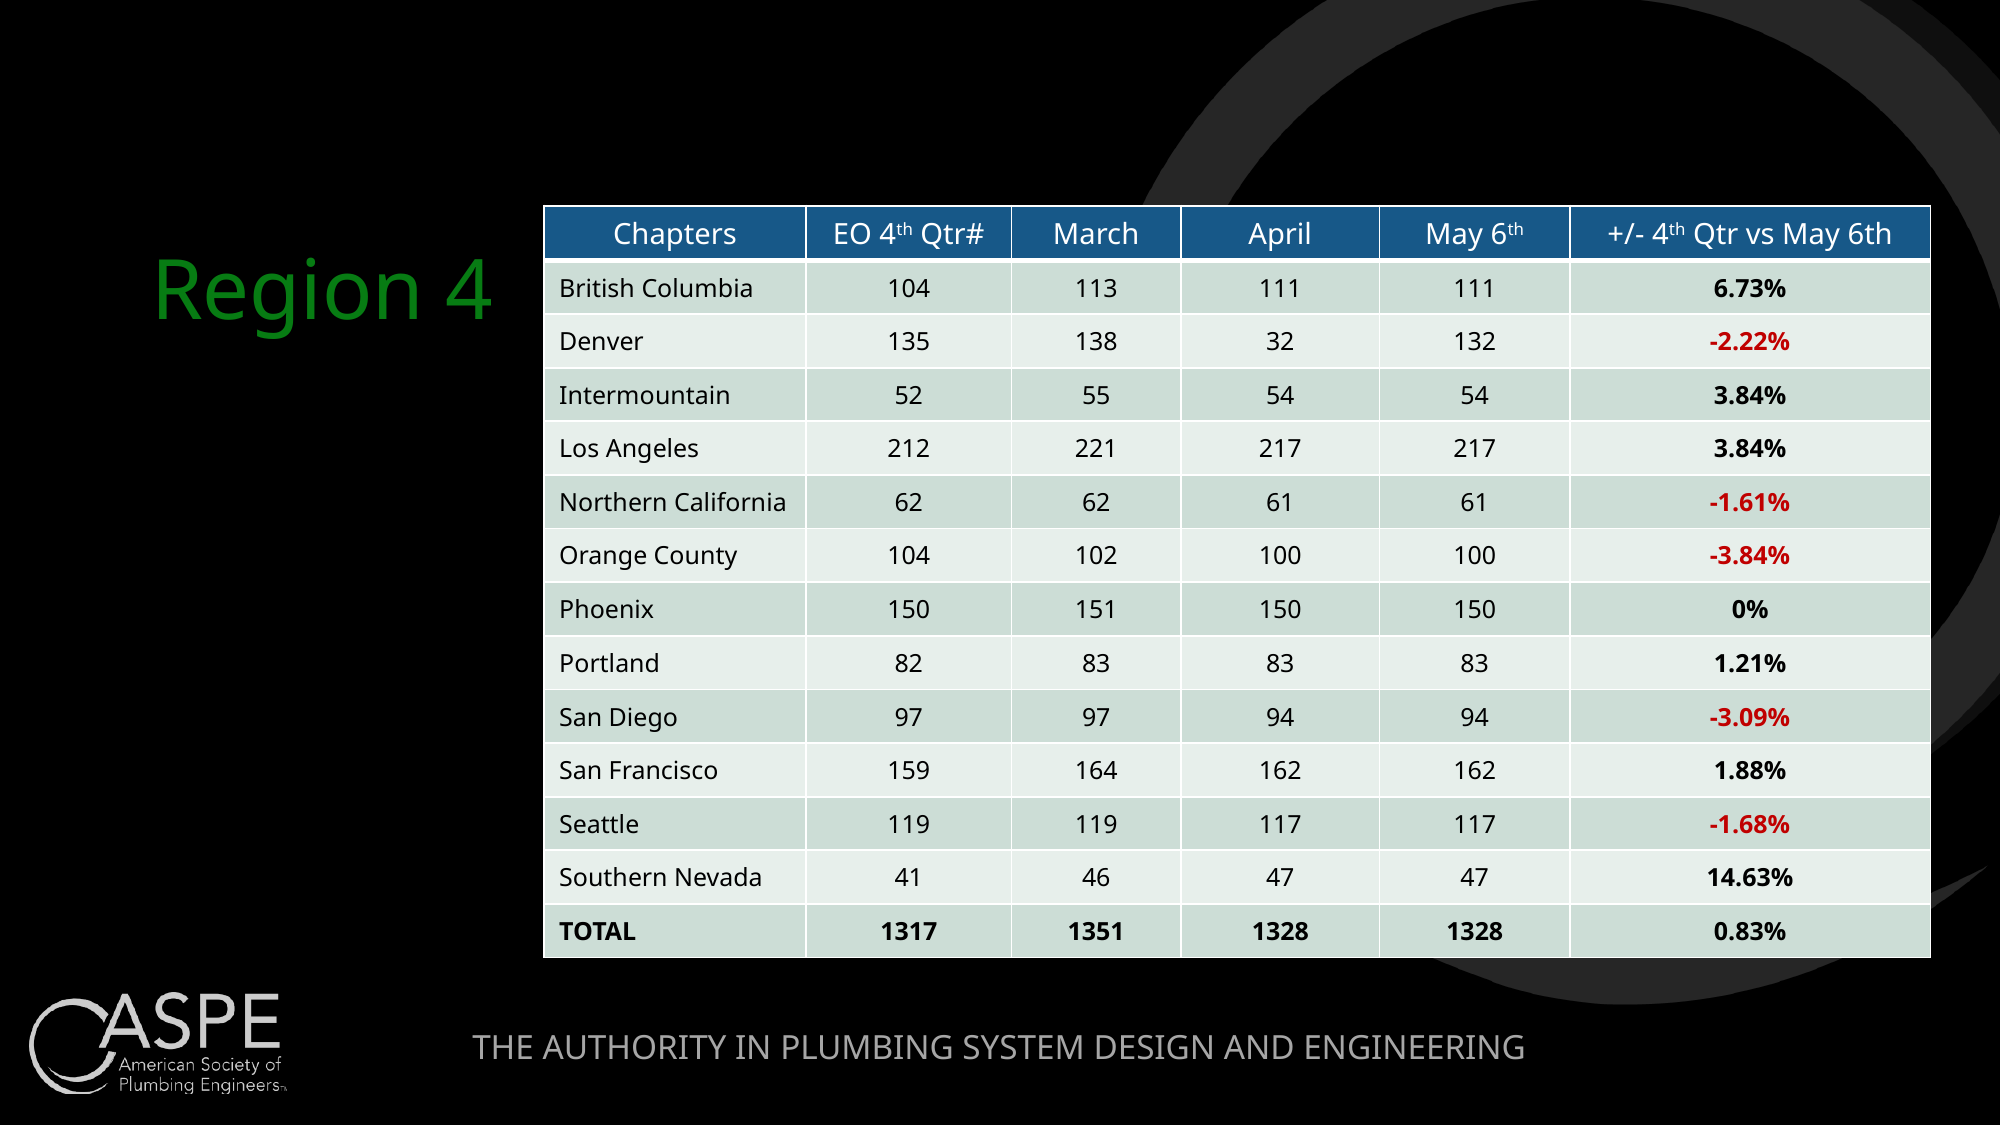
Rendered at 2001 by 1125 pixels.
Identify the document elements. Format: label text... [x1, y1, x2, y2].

table_cell 83 [1182, 637, 1379, 689]
table_cell 47 [1182, 851, 1379, 903]
table_cell 1.88% [1571, 744, 1930, 796]
table_cell 61 [1182, 476, 1379, 528]
table_cell Orange County [545, 529, 805, 581]
table_cell 97 [807, 690, 1011, 742]
table_cell -1.61% [1571, 476, 1930, 528]
table_cell 83 [1380, 637, 1569, 689]
table_cell 83 [1012, 637, 1180, 689]
table_cell -1.68% [1571, 798, 1930, 849]
table_cell -2.22% [1571, 315, 1930, 367]
table_cell 117 [1380, 798, 1569, 849]
table_cell 113 [1012, 263, 1180, 313]
table_cell 97 [1012, 690, 1180, 742]
table_cell 61 [1380, 476, 1569, 528]
table_cell Denver [545, 315, 805, 367]
table_cell 32 [1182, 315, 1379, 367]
table_cell 6.73% [1571, 263, 1930, 313]
table_cell -3.84% [1571, 529, 1930, 581]
table_cell 47 [1380, 851, 1569, 903]
table_cell 102 [1012, 529, 1180, 581]
table_cell 212 [807, 422, 1011, 474]
table_cell 132 [1380, 315, 1569, 367]
table_cell 217 [1182, 422, 1379, 474]
table_cell San Francisco [545, 744, 805, 796]
table_cell 162 [1380, 744, 1569, 796]
table_cell 1328 [1380, 905, 1569, 957]
table_cell 0% [1571, 583, 1930, 635]
table_cell 54 [1182, 369, 1379, 420]
table_cell 94 [1182, 690, 1379, 742]
table_cell 46 [1012, 851, 1180, 903]
table_cell 3.84% [1571, 422, 1930, 474]
table_cell 164 [1012, 744, 1180, 796]
table_cell 55 [1012, 369, 1180, 420]
table_cell 1317 [807, 905, 1011, 957]
table_cell 3.84% [1571, 369, 1930, 420]
table_cell 52 [807, 369, 1011, 420]
table_cell 150 [1380, 583, 1569, 635]
title Region 4 [136, 216, 524, 362]
table_cell 14.63% [1571, 851, 1930, 903]
table_cell 117 [1182, 798, 1379, 849]
table_header EO 4th Qtr# [807, 207, 1011, 258]
table_cell 1328 [1182, 905, 1379, 957]
table_cell 1.21% [1571, 637, 1930, 689]
table_cell 111 [1380, 263, 1569, 313]
table_cell 221 [1012, 422, 1180, 474]
table_cell Intermountain [545, 369, 805, 420]
table_cell British Columbia [545, 263, 805, 313]
table_cell 150 [1182, 583, 1379, 635]
table_cell Los Angeles [545, 422, 805, 474]
table_cell 138 [1012, 315, 1180, 367]
table_cell 94 [1380, 690, 1569, 742]
table_cell Seattle [545, 798, 805, 849]
table_cell Southern Nevada [545, 851, 805, 903]
table_header March [1012, 207, 1180, 258]
table_cell 104 [807, 529, 1011, 581]
table_cell 217 [1380, 422, 1569, 474]
table_cell TOTAL [545, 905, 805, 957]
table_cell San Diego [545, 690, 805, 742]
table_cell -3.09% [1571, 690, 1930, 742]
table_cell Northern California [545, 476, 805, 528]
table_cell 0.83% [1571, 905, 1930, 957]
table_header Chapters [545, 207, 805, 258]
table_cell 1351 [1012, 905, 1180, 957]
table_cell Phoenix [545, 583, 805, 635]
table_cell 159 [807, 744, 1011, 796]
table_header May 6th [1380, 207, 1569, 258]
table_cell 119 [807, 798, 1011, 849]
table_cell Portland [545, 637, 805, 689]
table_cell 62 [1012, 476, 1180, 528]
table_cell 100 [1182, 529, 1379, 581]
table_cell 162 [1182, 744, 1379, 796]
table_cell 54 [1380, 369, 1569, 420]
table_header +/- 4th Qtr vs May 6th [1571, 207, 1930, 258]
table_header April [1182, 207, 1379, 258]
table_cell 104 [807, 263, 1011, 313]
table_cell 150 [807, 583, 1011, 635]
table_cell 62 [807, 476, 1011, 528]
table_cell 135 [807, 315, 1011, 367]
table_cell 100 [1380, 529, 1569, 581]
table_cell 111 [1182, 263, 1379, 313]
table_cell 151 [1012, 583, 1180, 635]
table_cell 41 [807, 851, 1011, 903]
table_cell 119 [1012, 798, 1180, 849]
table_cell 82 [807, 637, 1011, 689]
